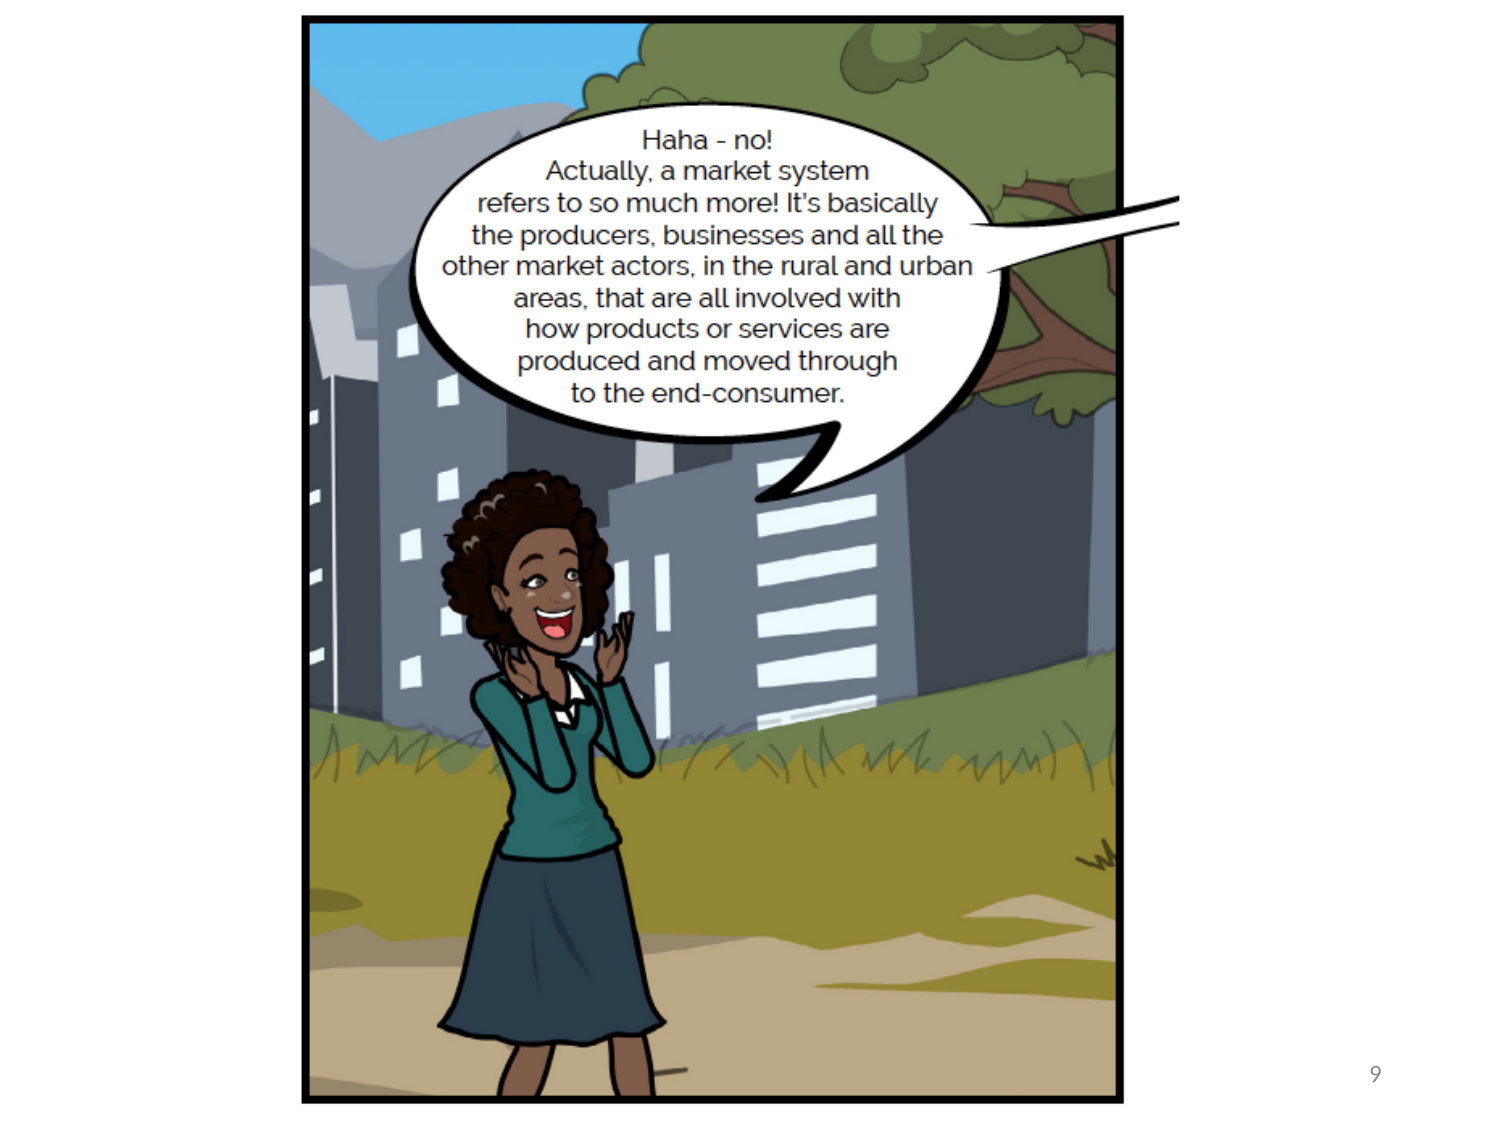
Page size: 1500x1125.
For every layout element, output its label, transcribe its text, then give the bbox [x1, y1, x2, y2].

picture [289, 6, 1180, 1125]
slide_number 8 [1180, 1042, 1397, 1103]
